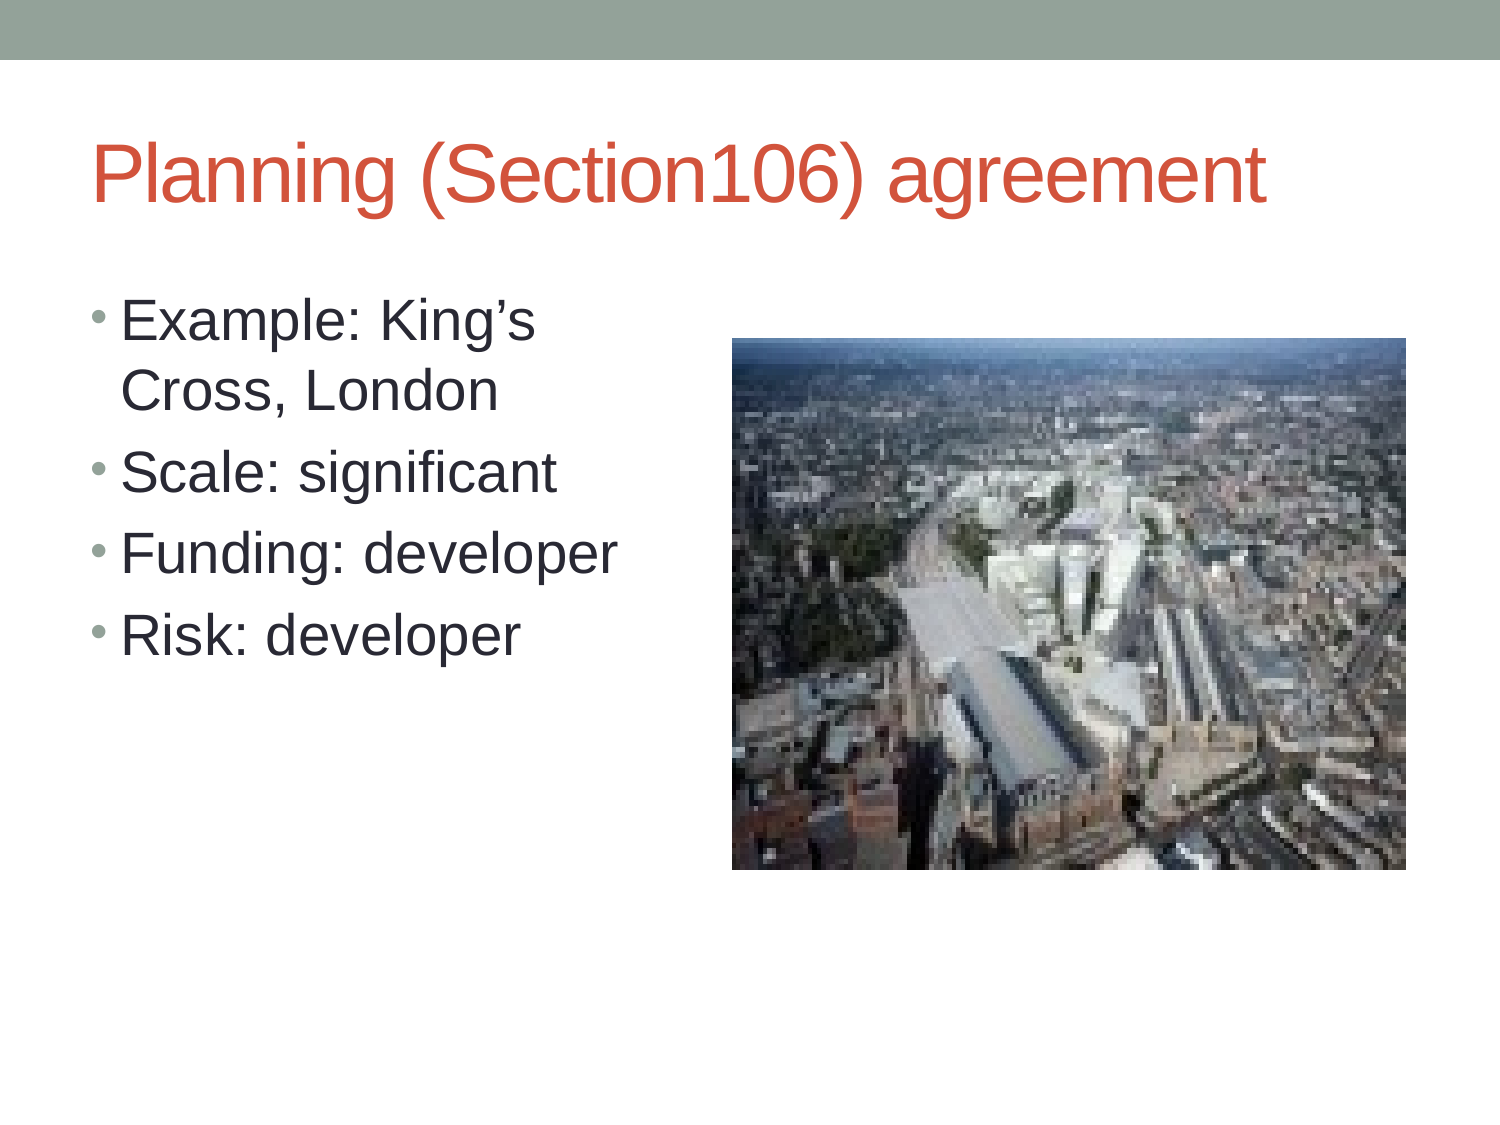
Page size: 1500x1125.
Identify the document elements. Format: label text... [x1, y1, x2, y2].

list Example: King’s Cross, London Scale: significant Funding: developer Risk: developer [75, 274, 738, 1049]
title Planning (Section106) agreement [75, 87, 1425, 250]
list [732, 337, 1407, 870]
